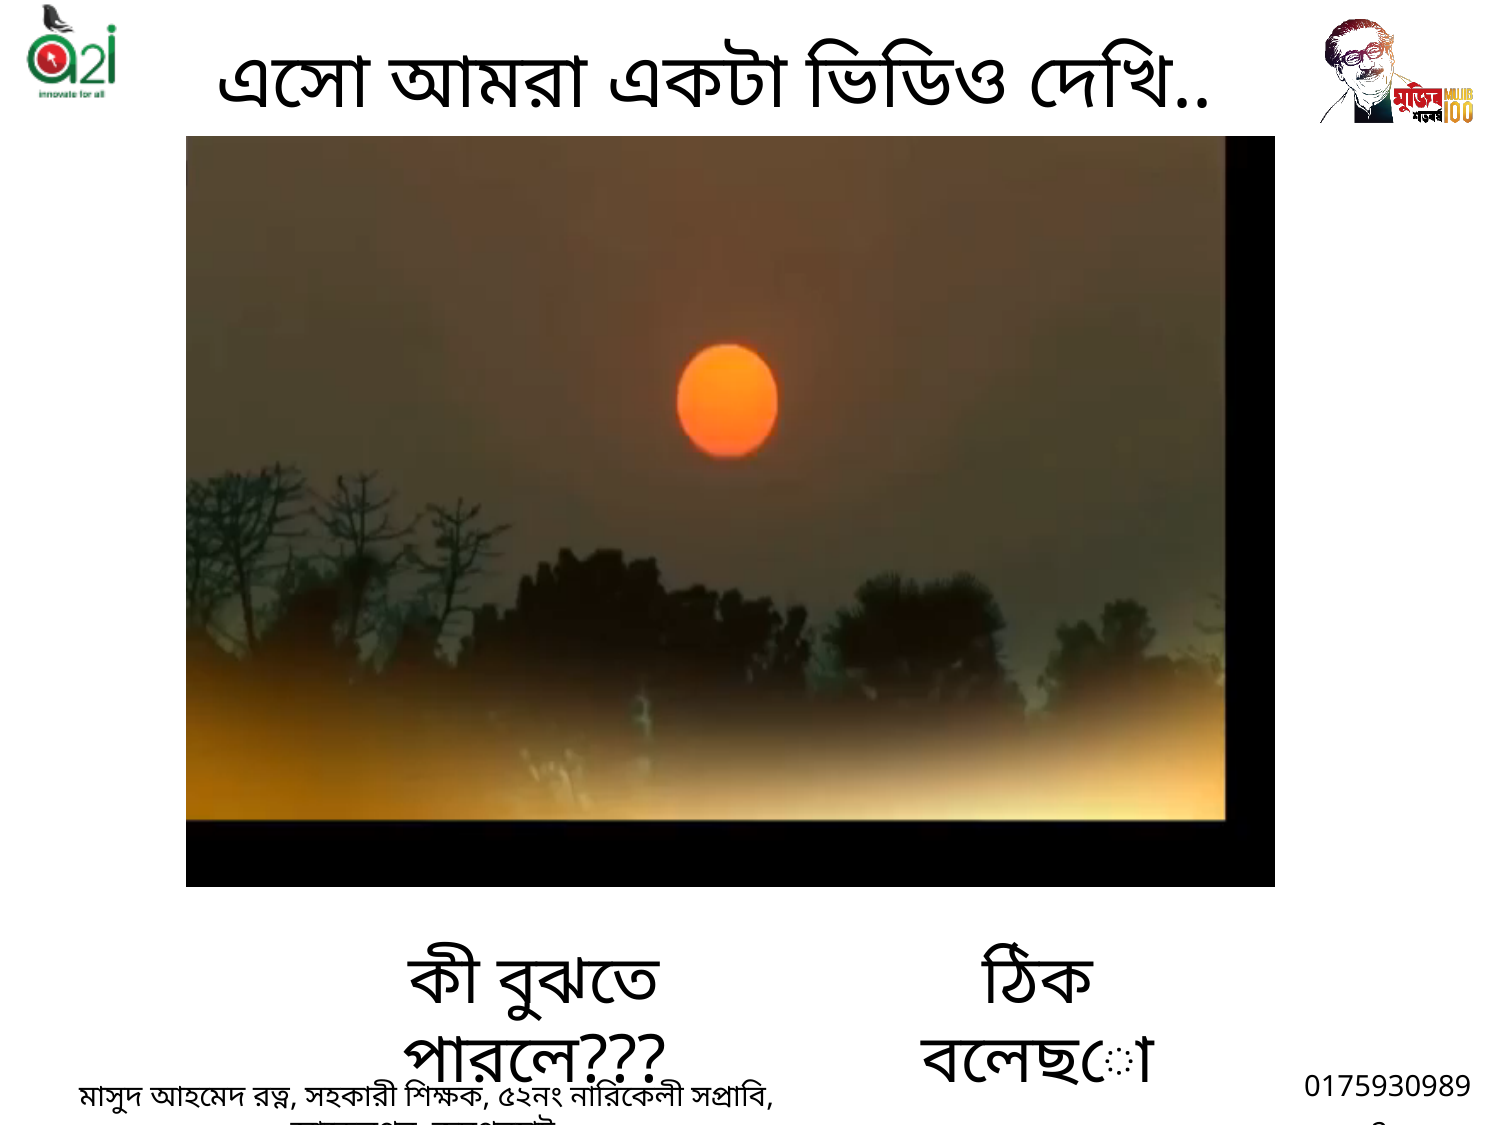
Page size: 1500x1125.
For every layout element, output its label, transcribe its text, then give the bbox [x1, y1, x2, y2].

picture [1304, 5, 1488, 134]
text_box এসো আমরা একটা ভিডিও দেখি.. [148, 24, 1290, 130]
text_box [185, 135, 1276, 888]
text_box মাসুদ আহমেদ রত্ন, সহকারী শিক্ষক, ৫২নং নারিকেলী সপ্রাবি, আক্কেলপুর, জয়পুরহাট [20, 1069, 833, 1125]
text_box ঠিক বলেছো [862, 928, 1214, 1104]
text_box কী বুঝতে পারলে??? [293, 928, 775, 1069]
picture [0, 0, 145, 126]
text_box 01759309892 [1287, 1059, 1489, 1125]
